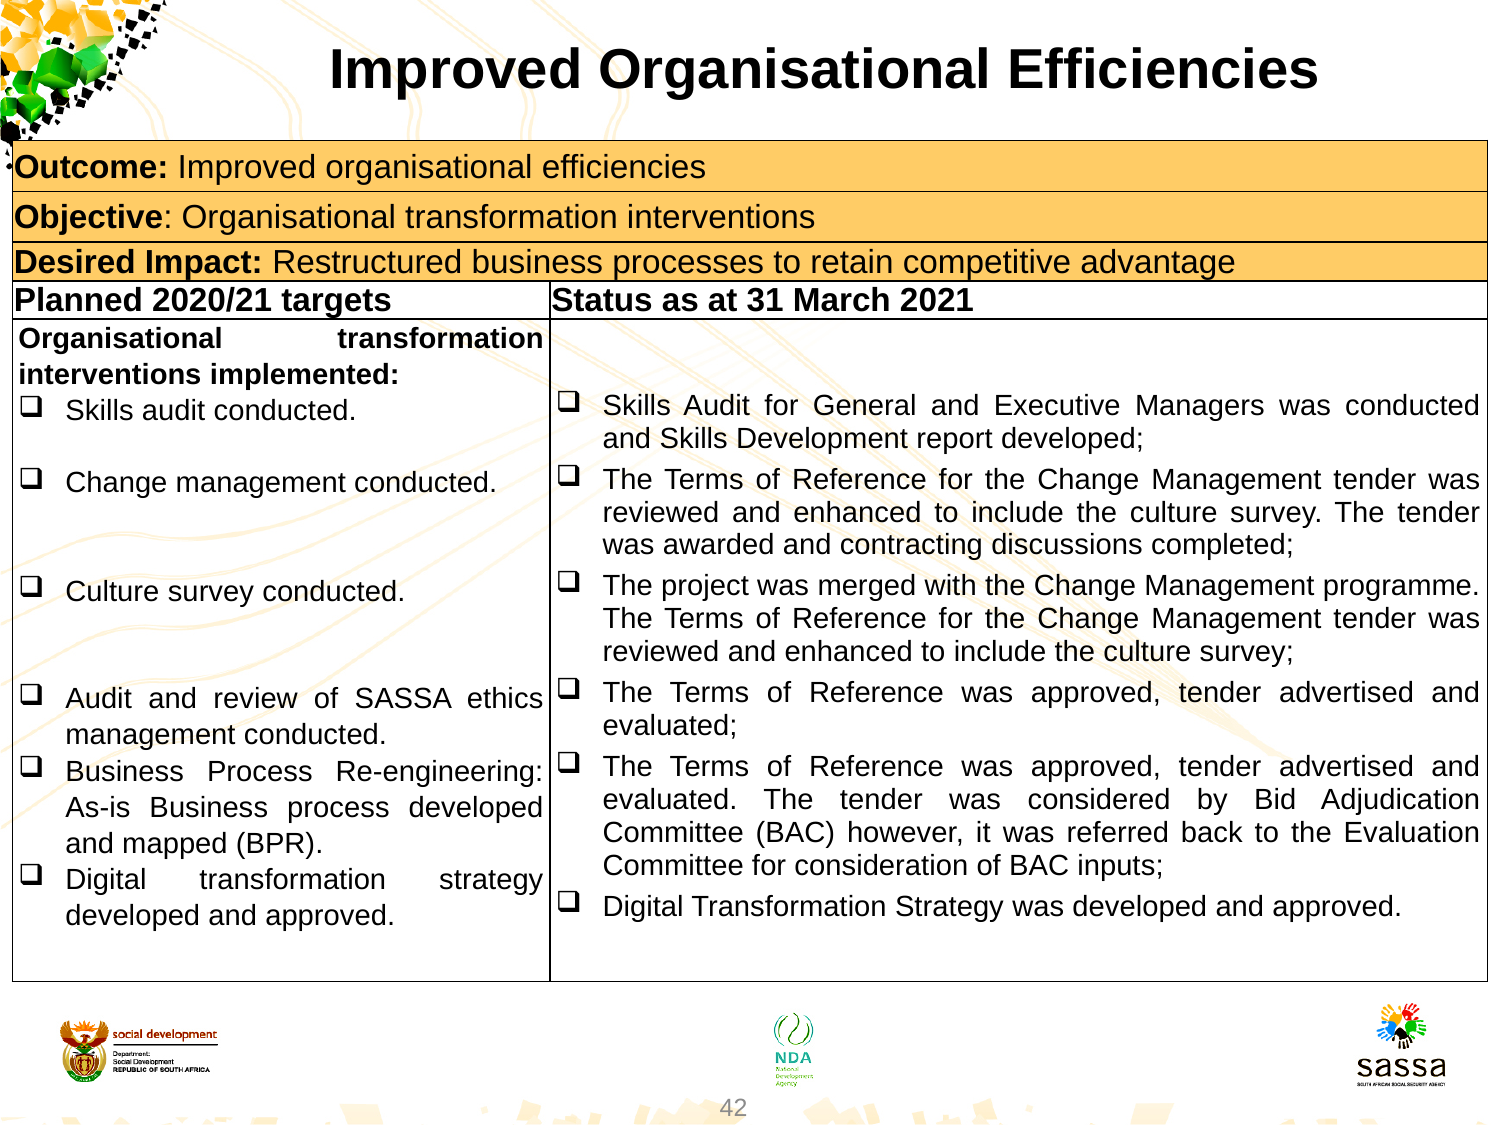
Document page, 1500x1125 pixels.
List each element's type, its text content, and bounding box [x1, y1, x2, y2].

table_header Outcome: Improved organisational efficiencies [13, 141, 1487, 191]
slide_number 42 [537, 1074, 763, 1125]
table_cell Skills Audit for General and Executive Managers was conducted and Skills Development report developed; The Terms of Reference for the Change Management tender was reviewed and enhanced to include the culture survey. The tender was awarded and contracting discussions completed; The project was merged with the Change Management programme. The Terms of Reference for the Change Management tender was reviewed and enhanced to include the culture survey; The Terms of Reference was approved, tender advertised and evaluated; The Terms of Reference was approved, tender advertised and evaluated. The tender was considered by Bid Adjudication Committee (BAC) however, it was referred back to the Evaluation Committee for consideration of BAC inputs; Digital Transformation Strategy was developed and approved. [551, 320, 1487, 981]
table_cell Objective: Organisational transformation interventions [13, 192, 1487, 241]
table_cell Desired Impact: Restructured business processes to retain competitive advantage [13, 243, 1487, 280]
table_cell Status as at 31 March 2021 [551, 282, 1487, 318]
text_box Improved Organisational Efficiencies [149, 24, 1500, 108]
table_cell Organisational transformation interventions implemented: Skills audit conducted. Change management conducted. Culture survey conducted. Audit and review of SASSA ethics management conducted. Business Process Re-engineering: As-is Business process developed and mapped (BPR). Digital transformation strategy developed and approved. [13, 320, 549, 981]
picture [0, 0, 1500, 1125]
table_cell Planned 2020/21 targets [13, 282, 549, 318]
